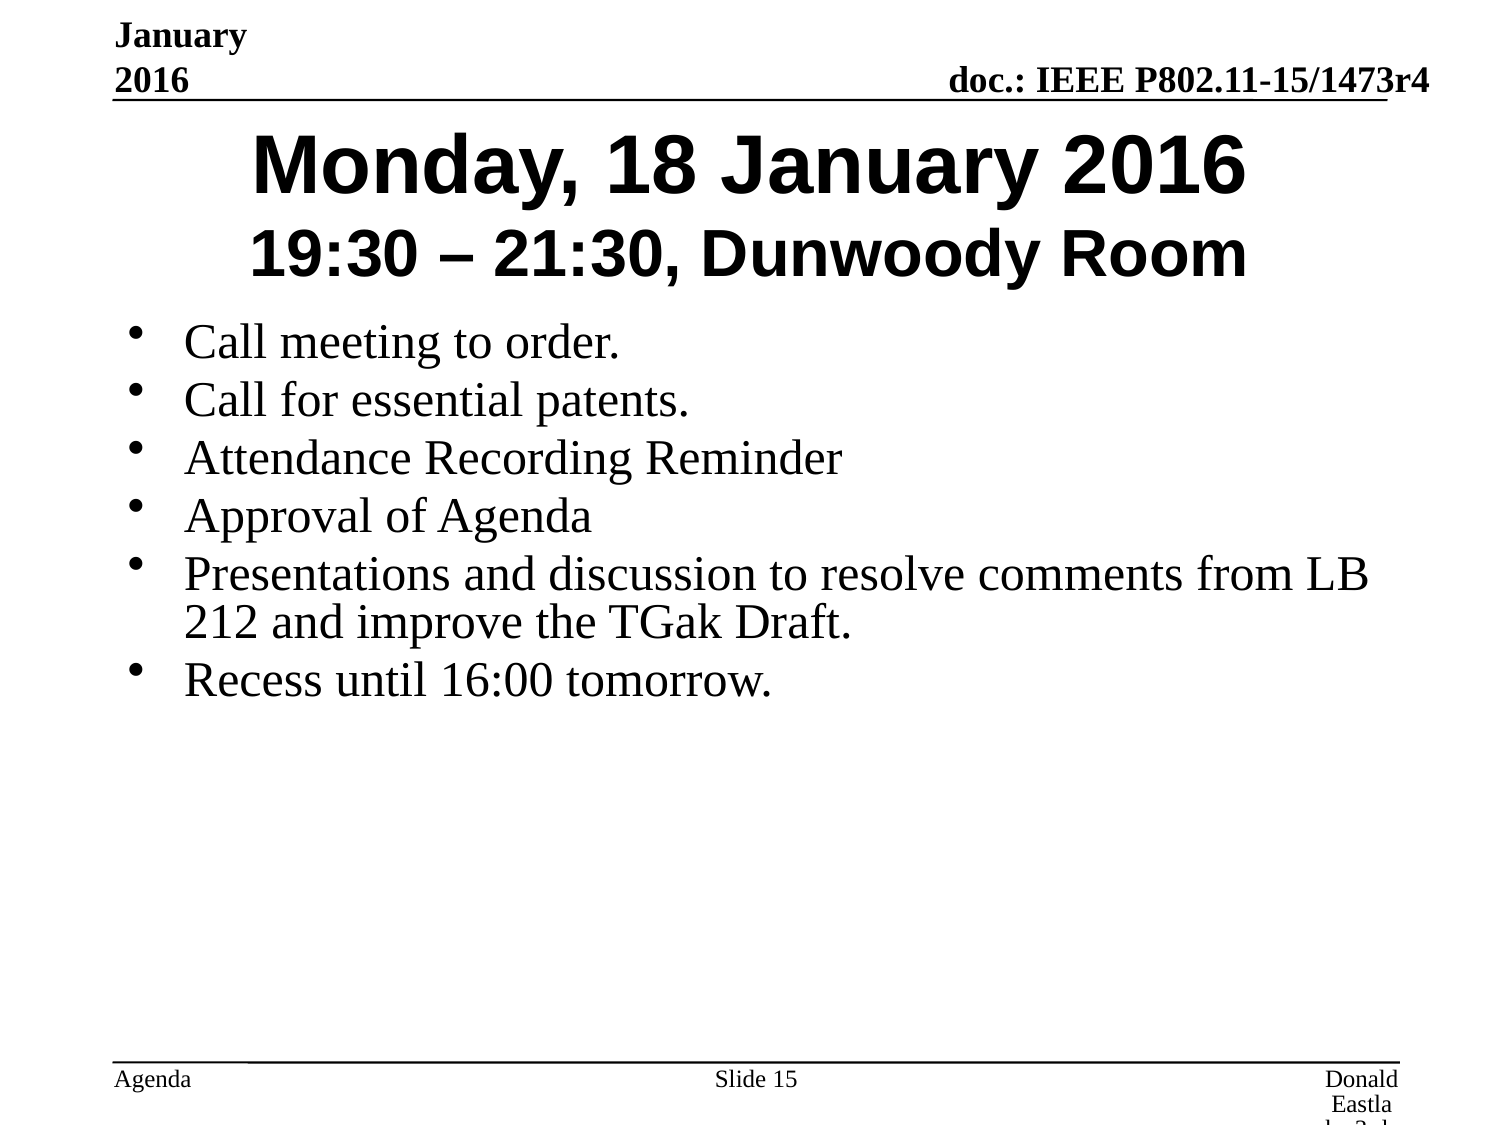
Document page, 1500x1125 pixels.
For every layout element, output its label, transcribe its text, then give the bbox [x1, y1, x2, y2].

footer Donald Eastlake 3rd, Huawei Technologies [1325, 1063, 1402, 1093]
list Call meeting to order. Call for essential patents. Attendance Recording Reminder Approval of Agenda Presentations and discussion to resolve comments from LB 212 and improve the TGak Draft. Recess until 16:00 tomorrow. [112, 312, 1413, 1063]
title Monday, 18 January 2016 19:30 – 21:30, Dunwoody Room [112, 112, 1388, 288]
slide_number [114, 54, 290, 100]
slide_number Slide 15 [712, 1063, 800, 1093]
